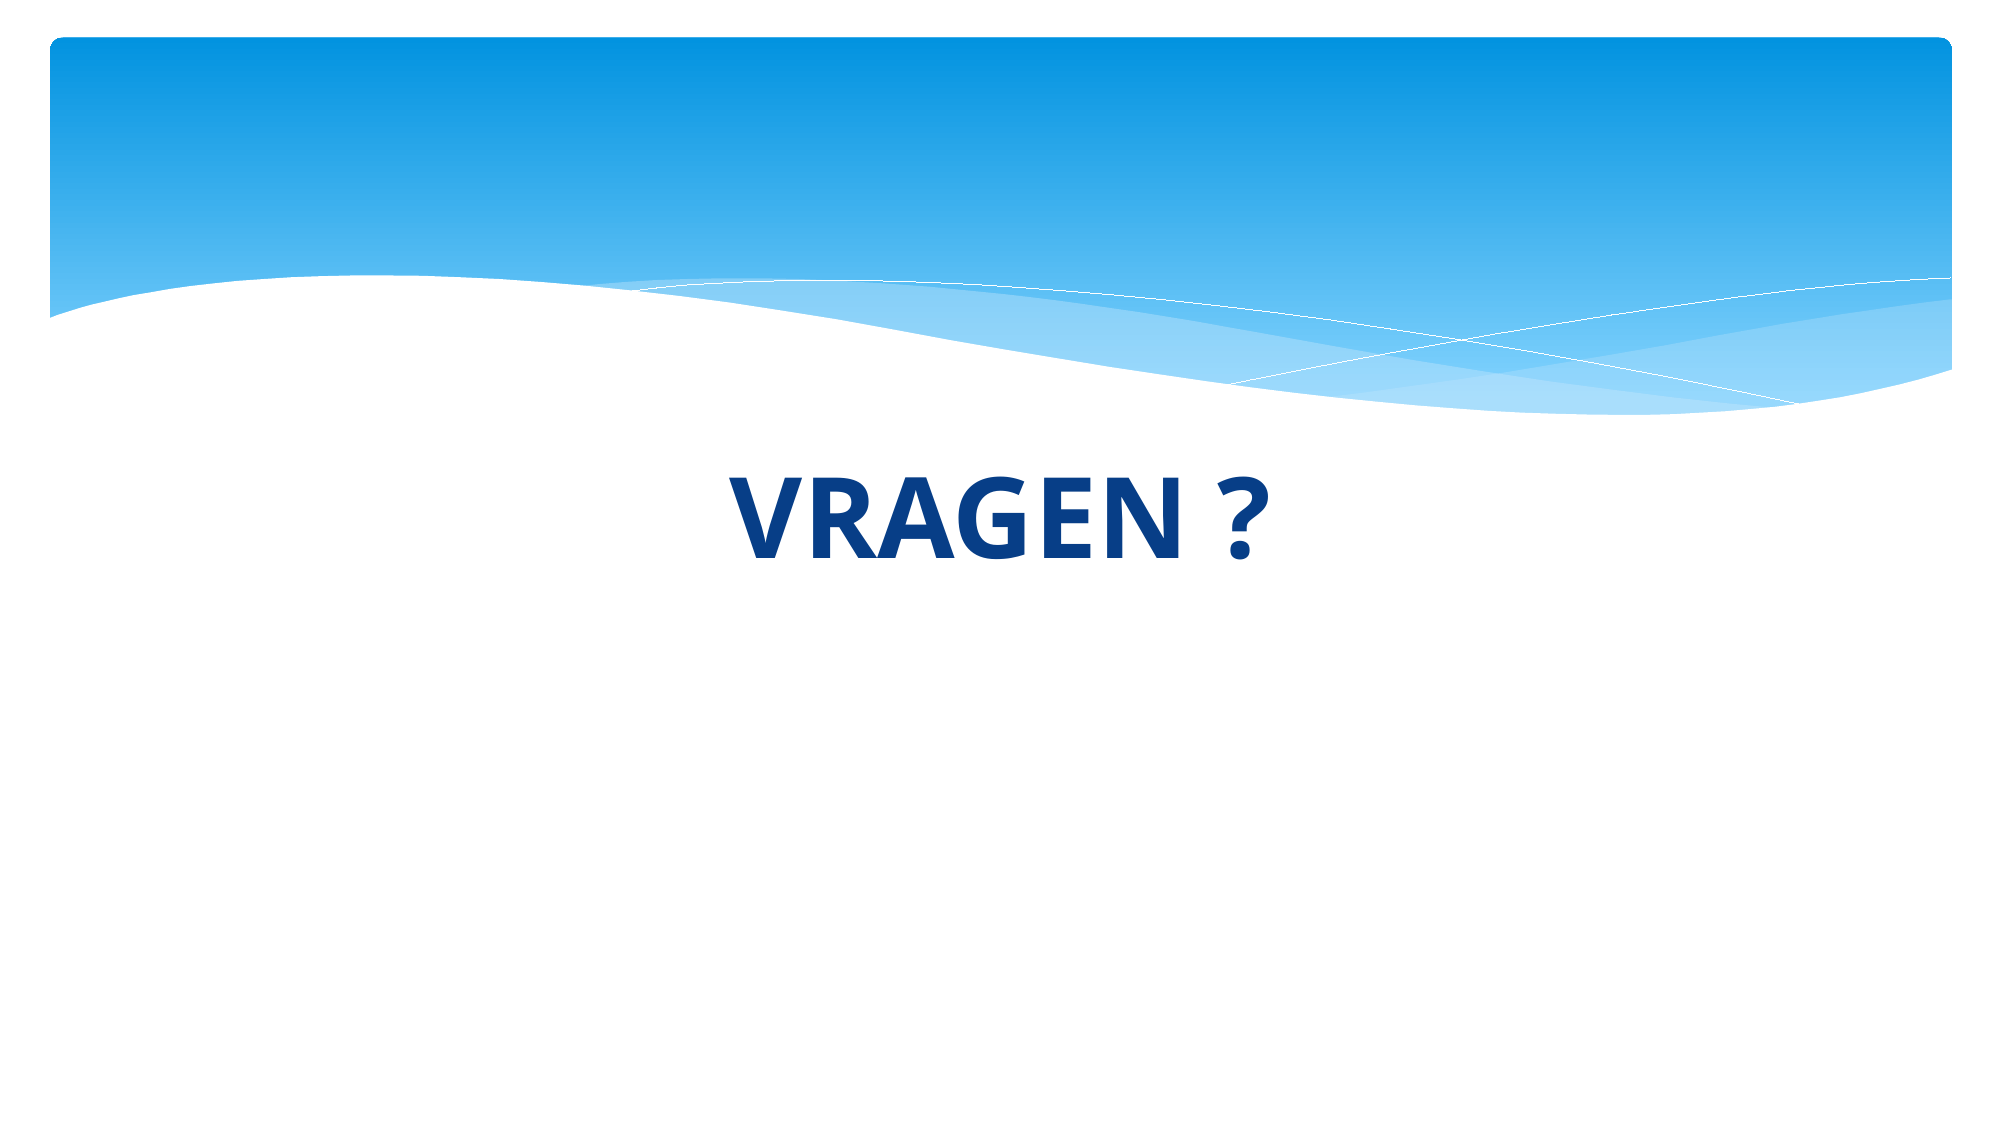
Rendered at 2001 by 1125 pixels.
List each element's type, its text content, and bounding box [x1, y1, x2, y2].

list VRAGEN ? [190, 438, 1812, 1005]
